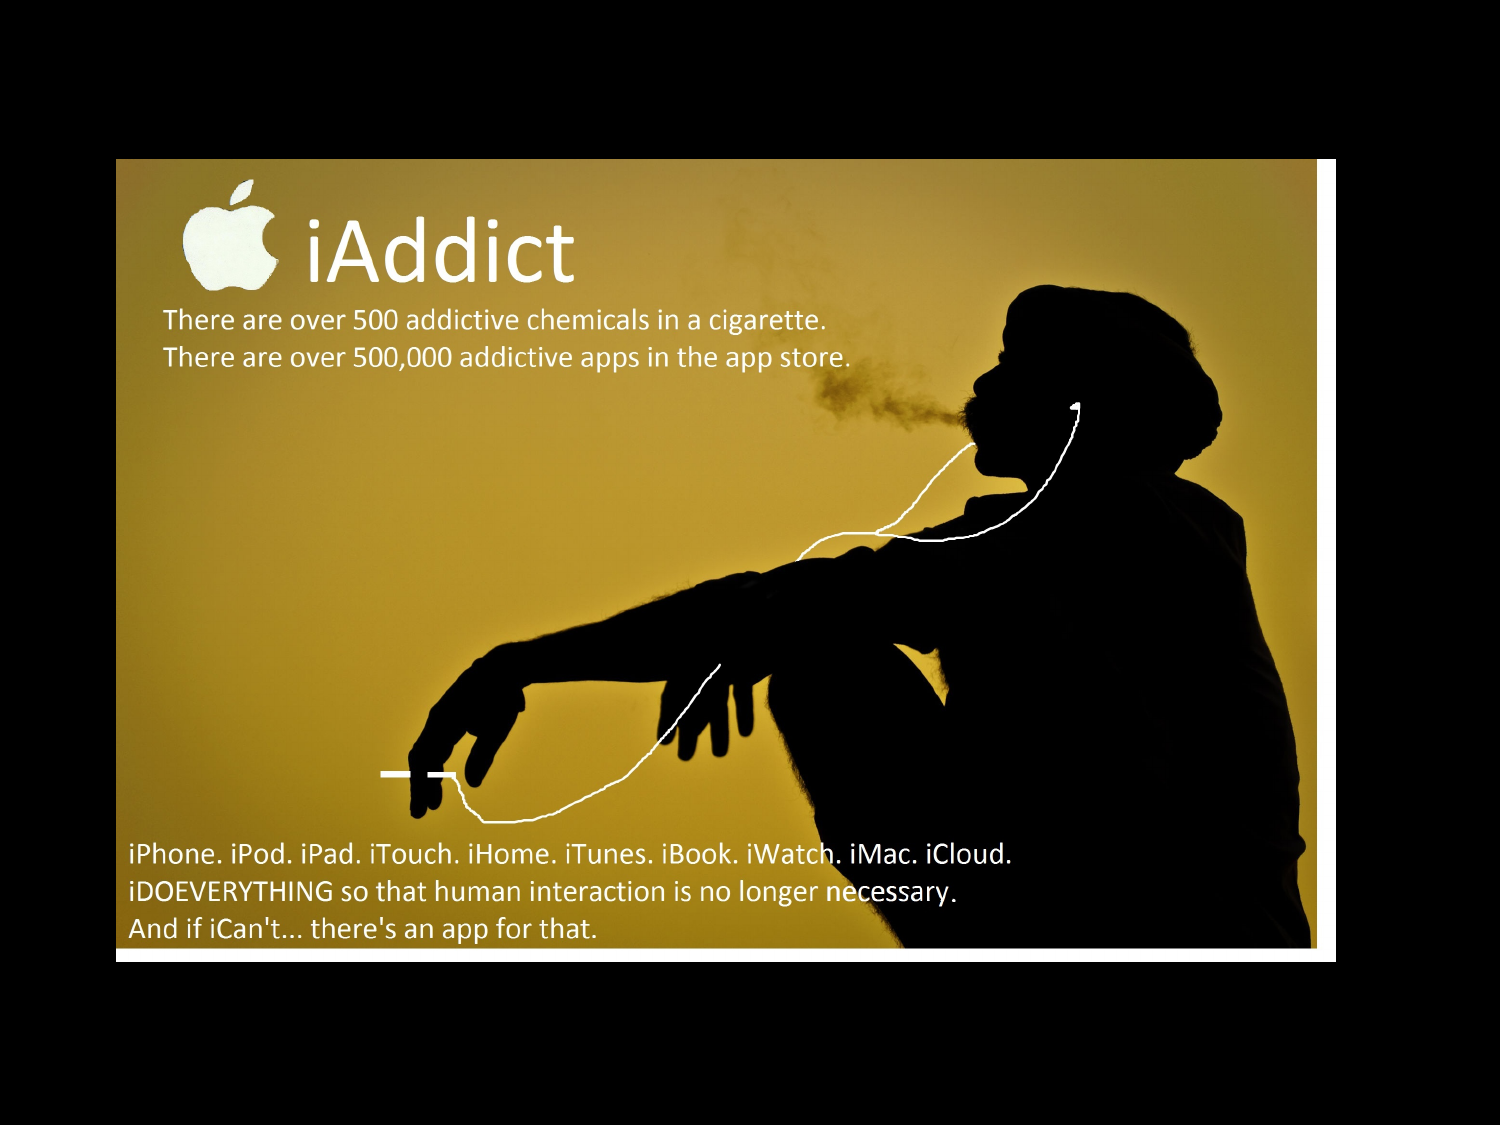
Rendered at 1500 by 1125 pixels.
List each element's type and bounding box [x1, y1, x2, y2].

picture [116, 159, 1336, 962]
